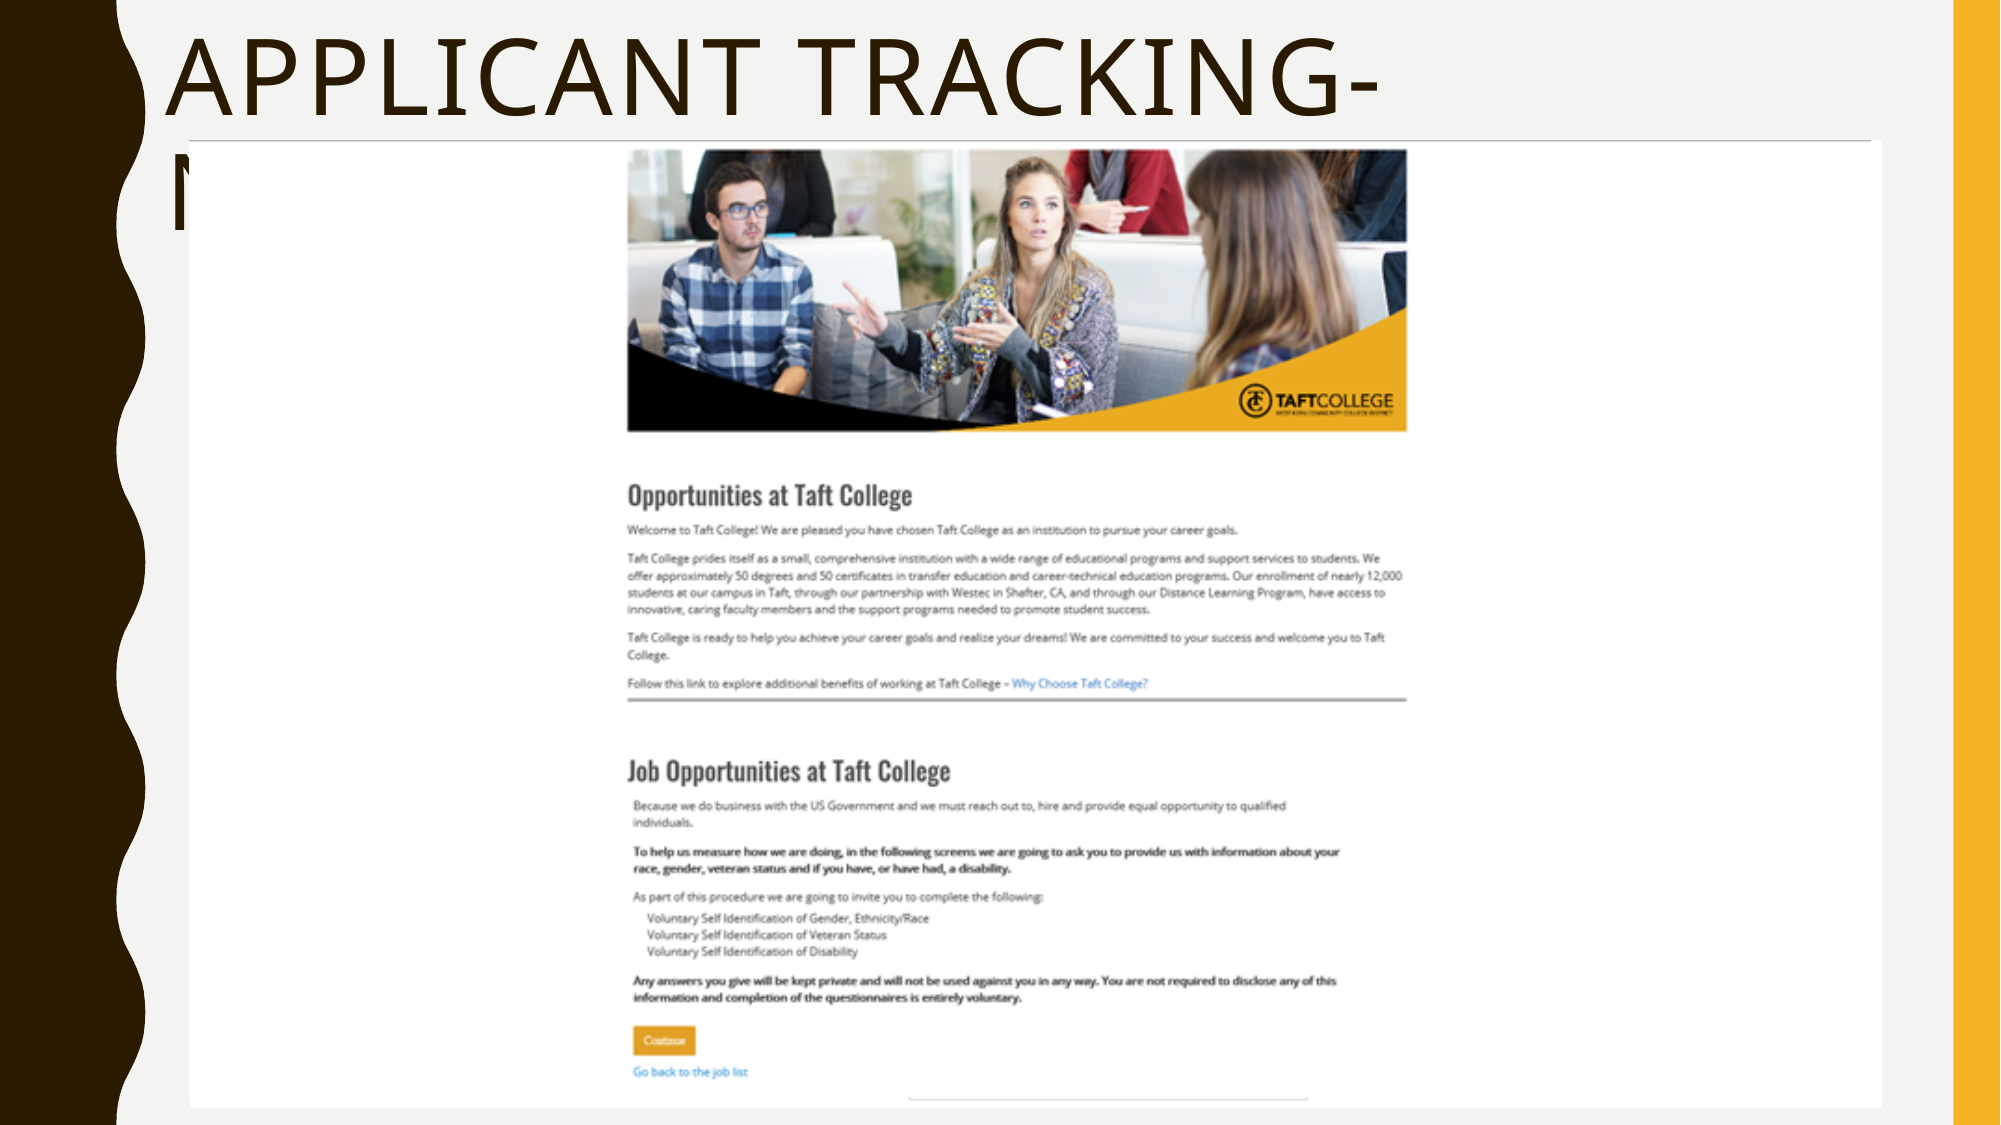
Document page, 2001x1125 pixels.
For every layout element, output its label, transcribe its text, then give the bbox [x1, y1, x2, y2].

title Applicant Tracking-Newton [150, 16, 1821, 152]
picture [189, 140, 1882, 1108]
